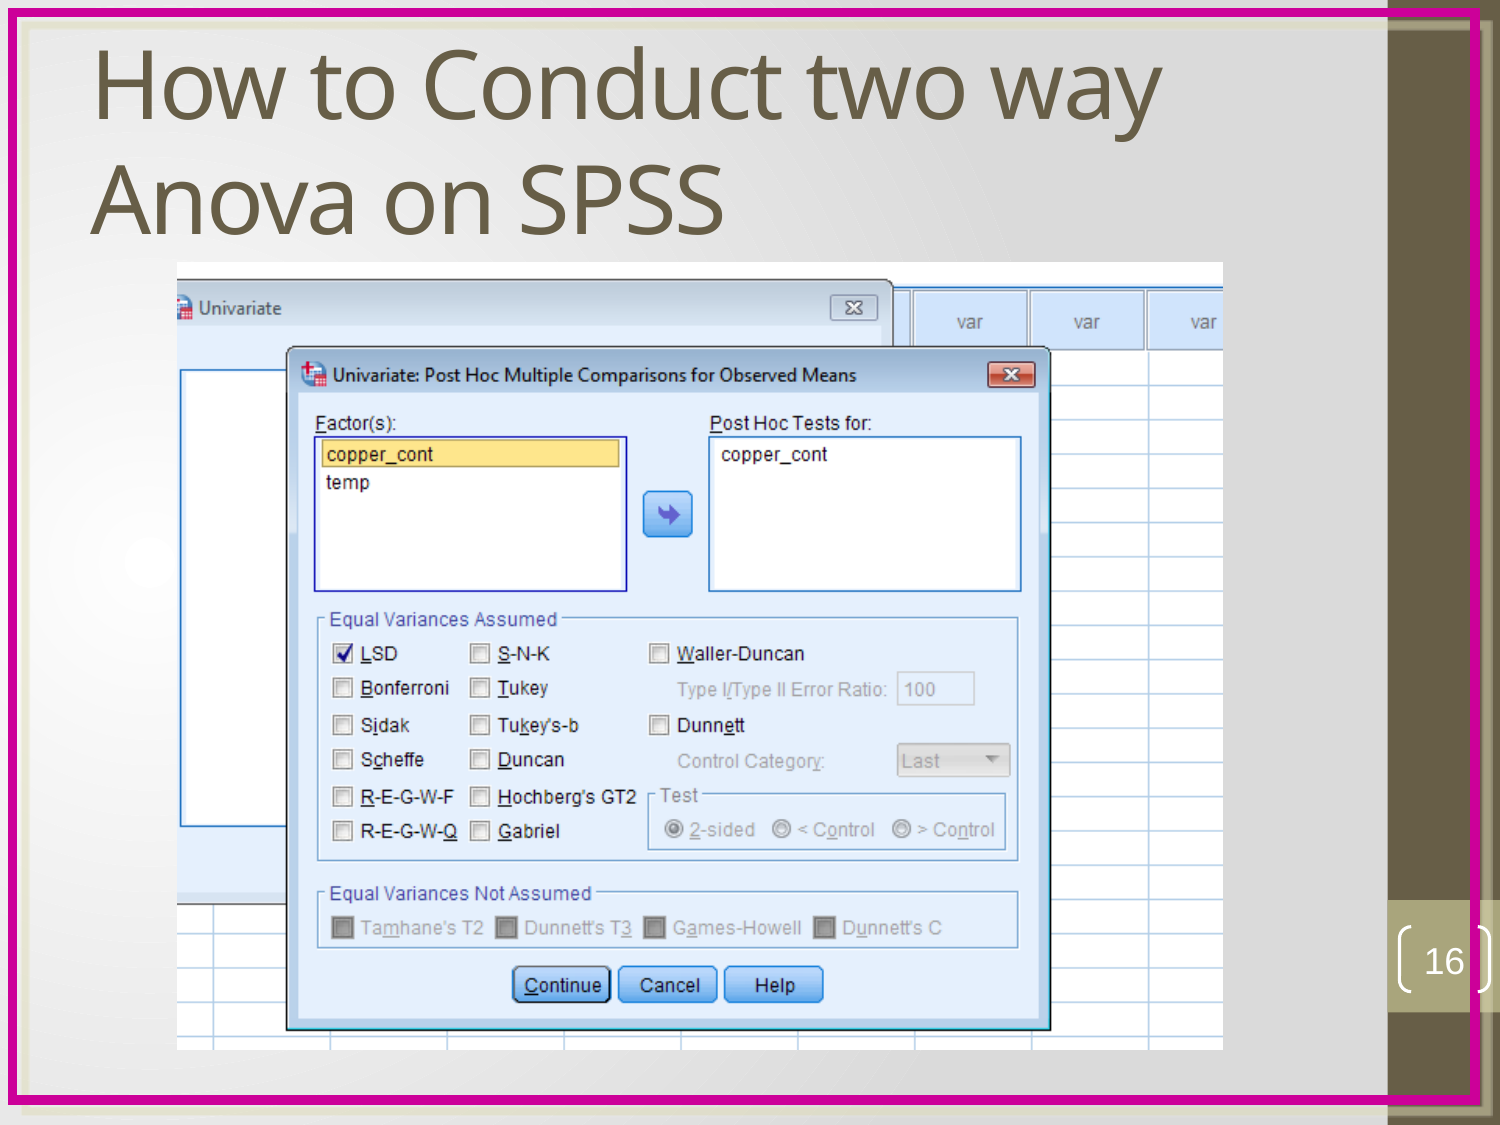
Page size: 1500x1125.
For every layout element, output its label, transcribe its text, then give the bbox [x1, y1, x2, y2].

slide_number 16 [1397, 925, 1492, 994]
title How to Conduct two way Anova on SPSS [75, 45, 1325, 233]
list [177, 261, 1223, 1051]
